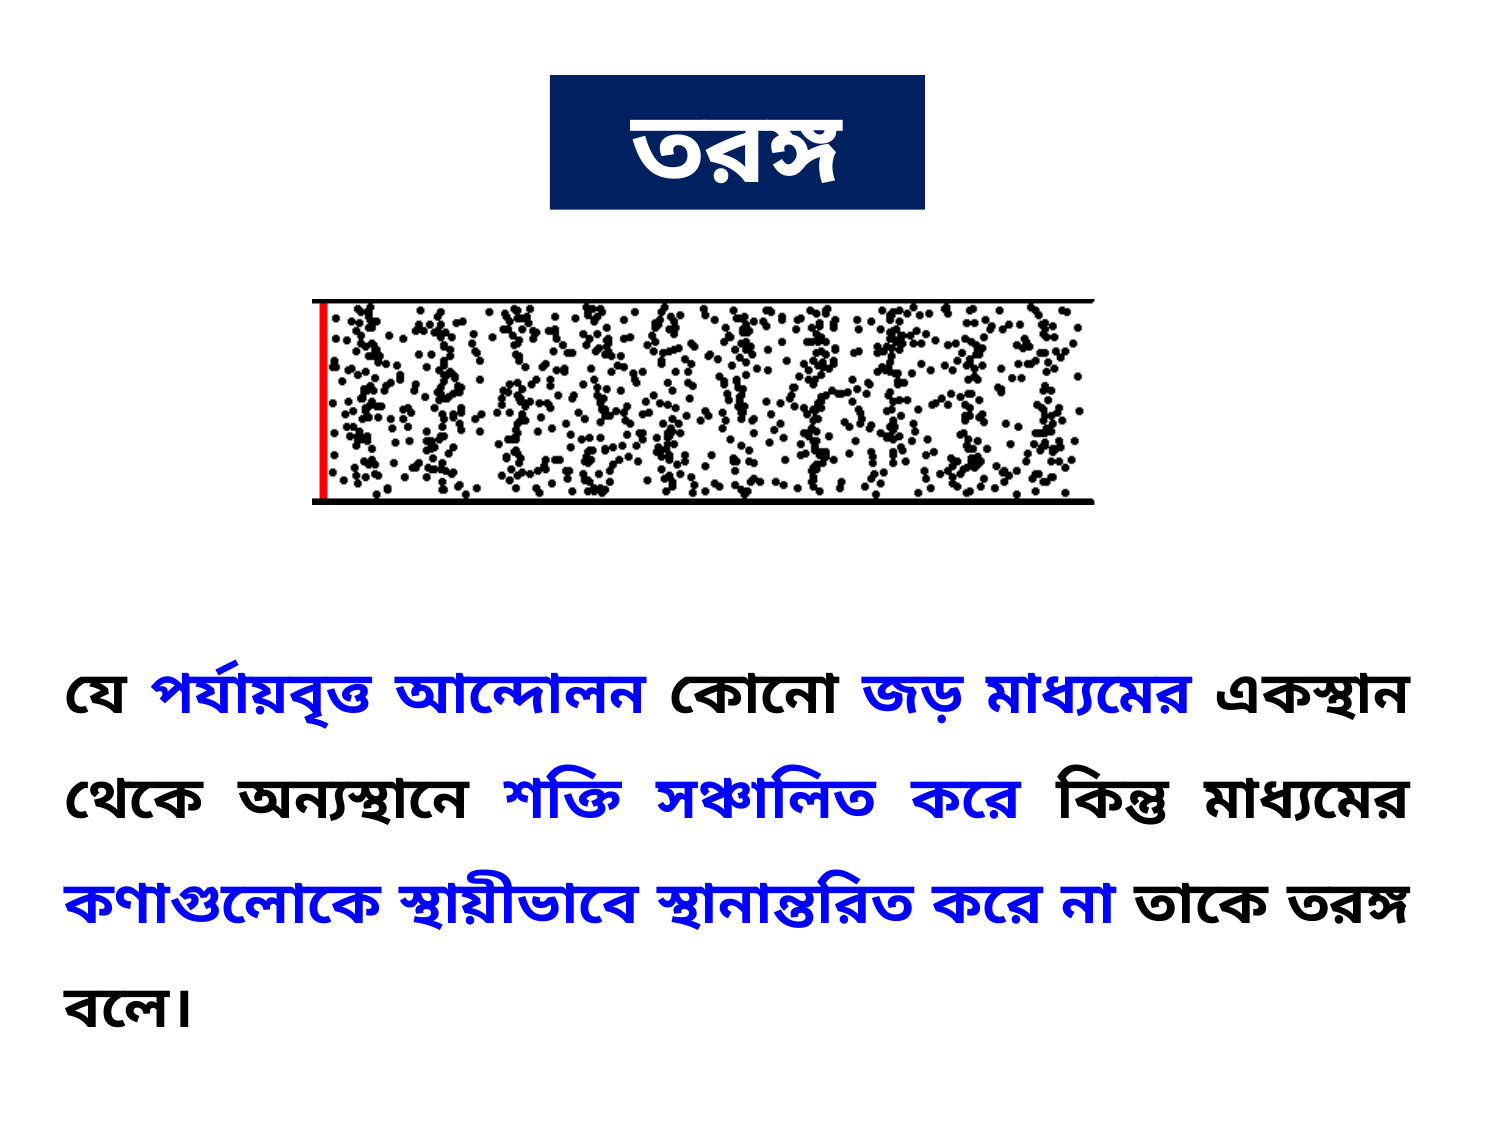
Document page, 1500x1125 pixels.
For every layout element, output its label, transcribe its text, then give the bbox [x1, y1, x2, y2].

text_box যে পর্যায়বৃত্ত আন্দোলন কোনো জড় মাধ্যমের একস্থান থেকে অন্যস্থানে শক্তি সঞ্চালিত করে কিন্তু মাধ্যমের কণাগুলোকে স্থায়ীভাবে স্থানান্তরিত করে না তাকে তরঙ্গ বলে। [50, 612, 1425, 1047]
picture [312, 299, 1104, 505]
text_box তরঙ্গ [549, 75, 925, 210]
